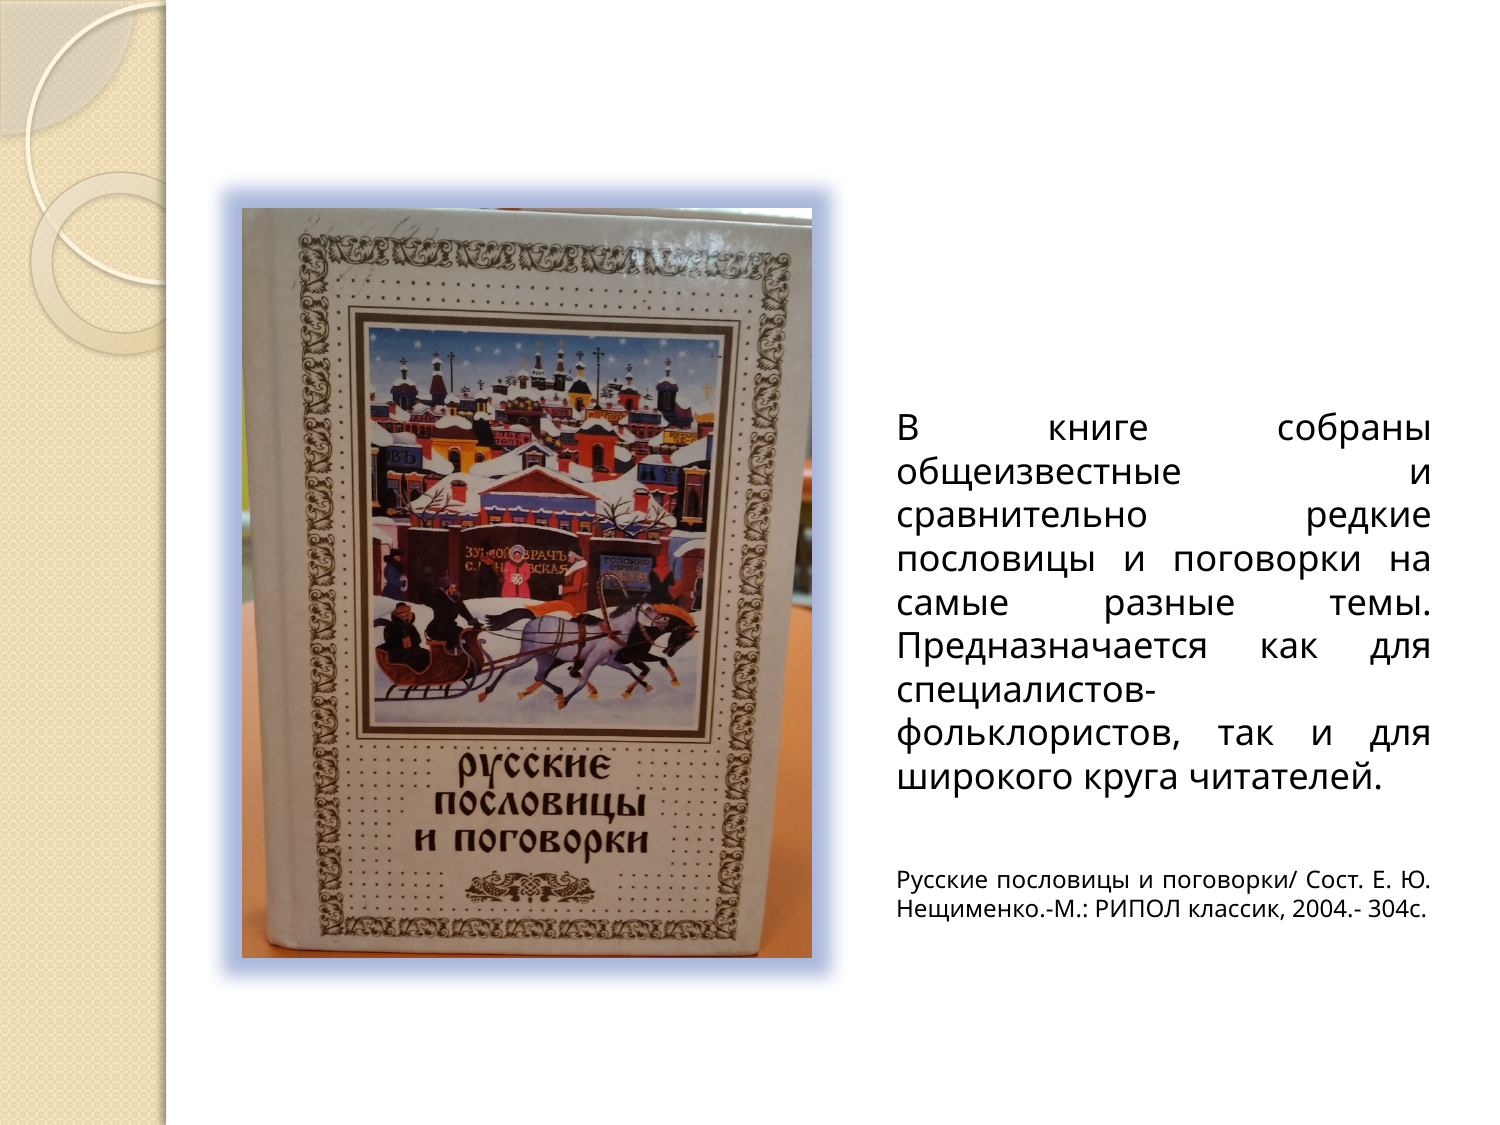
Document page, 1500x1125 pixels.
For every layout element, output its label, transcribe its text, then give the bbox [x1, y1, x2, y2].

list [241, 207, 812, 958]
list В книге собраны общеизвестные и сравнительно редкие пословицы и поговорки на самые разные темы. Предназначается как для специалистов-фольклористов, так и для широкого круга читателей. Русские пословицы и поговорки/ Сост. Е. Ю. Нещименко.-М.: РИПОЛ классик, 2004.- 304с. [868, 397, 1447, 953]
